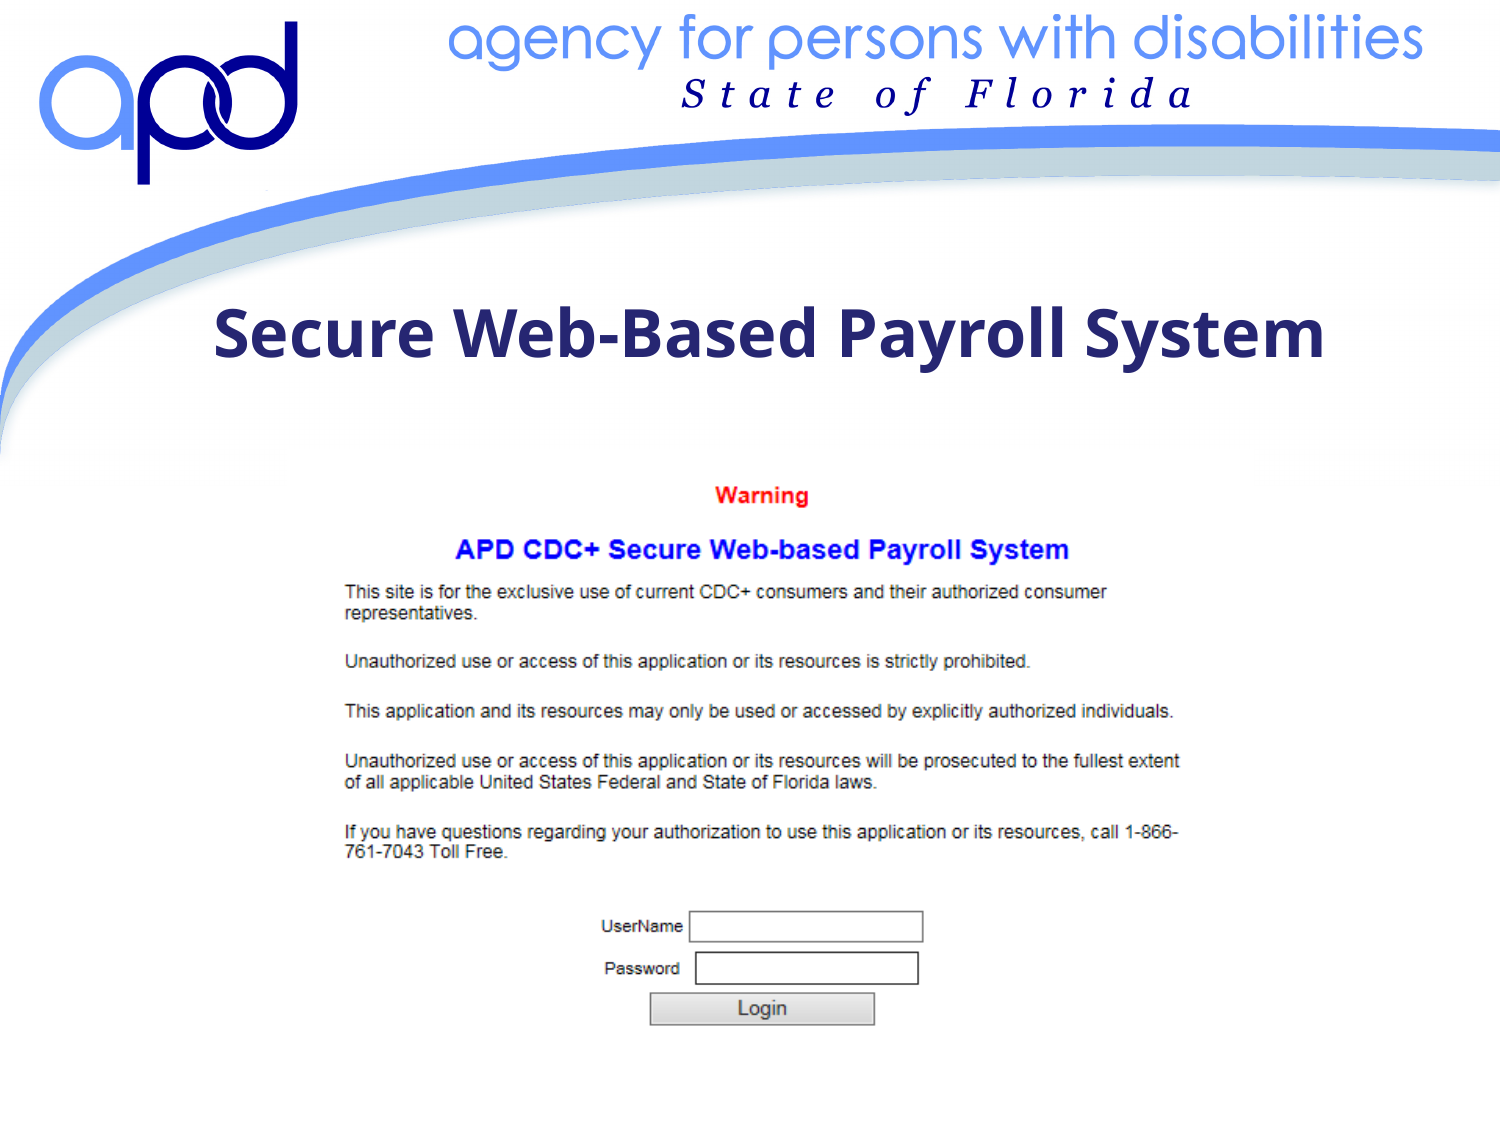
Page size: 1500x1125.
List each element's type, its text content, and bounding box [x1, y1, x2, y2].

picture [0, 0, 1500, 486]
title Secure Web-Based Payroll System [32, 237, 1500, 426]
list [287, 449, 1254, 1125]
